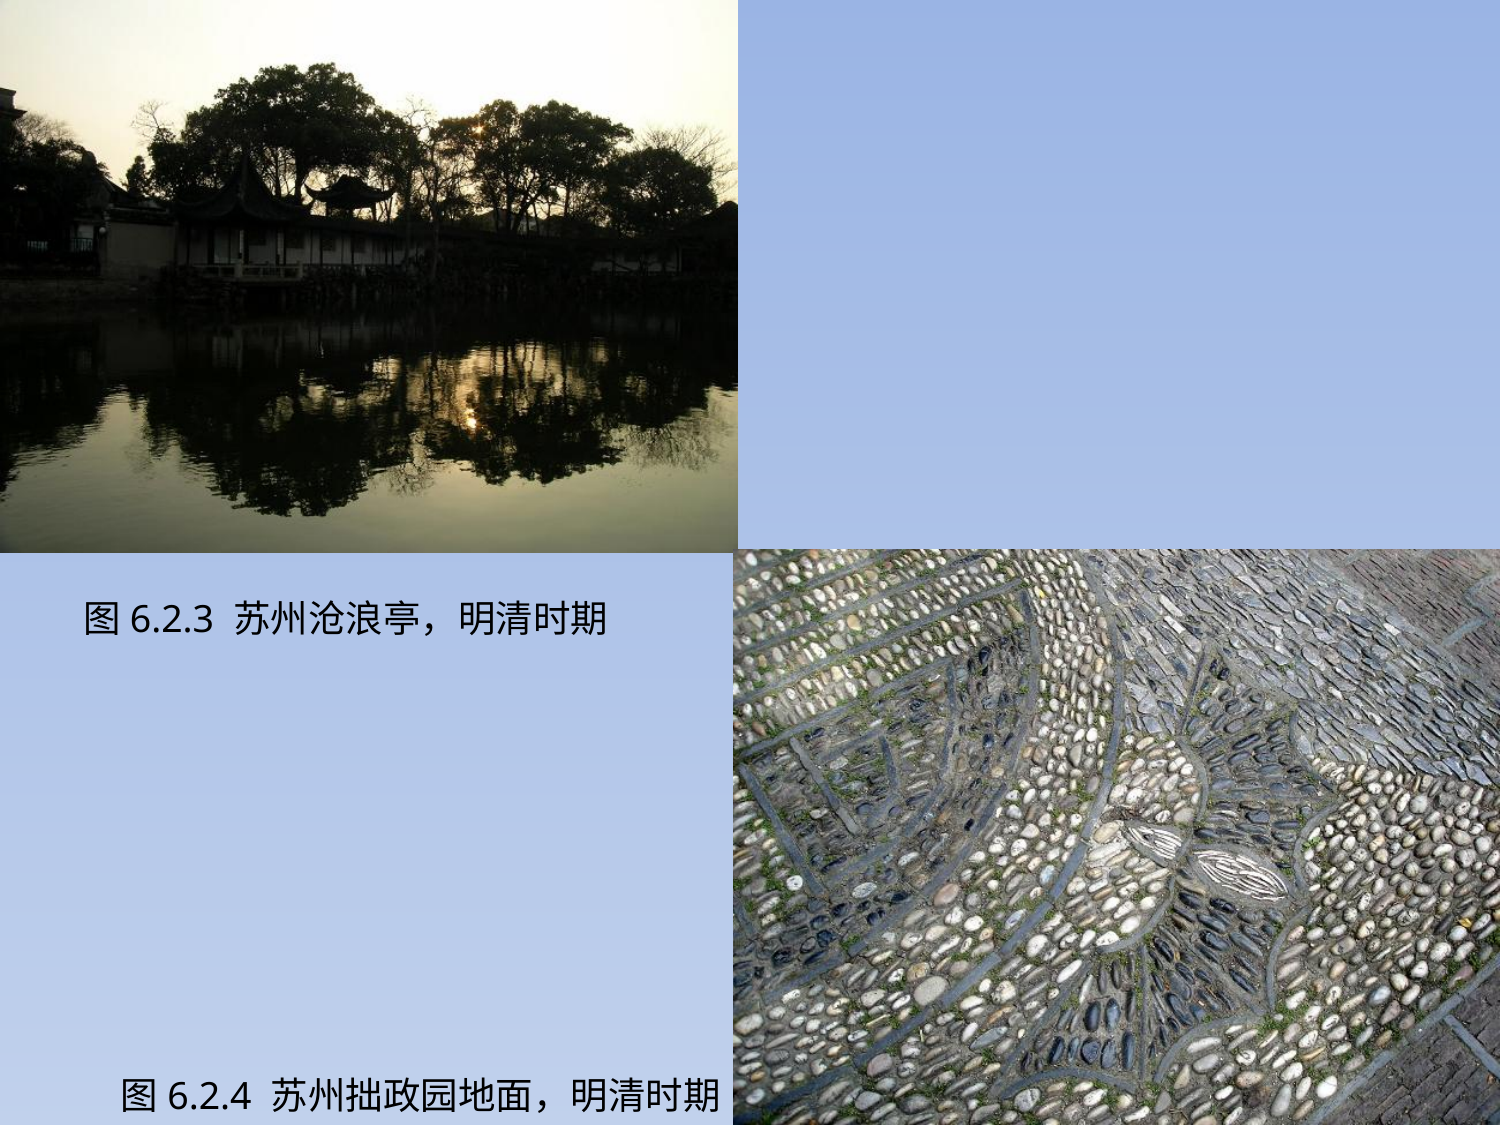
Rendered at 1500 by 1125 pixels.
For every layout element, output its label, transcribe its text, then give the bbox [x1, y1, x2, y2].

text_box 图6.2.4 苏州拙政园地面，明清时期 [99, 1064, 727, 1124]
text_box 图6.2.3 苏州沧浪亭，明清时期 [0, 587, 700, 648]
picture [0, 0, 1500, 1125]
